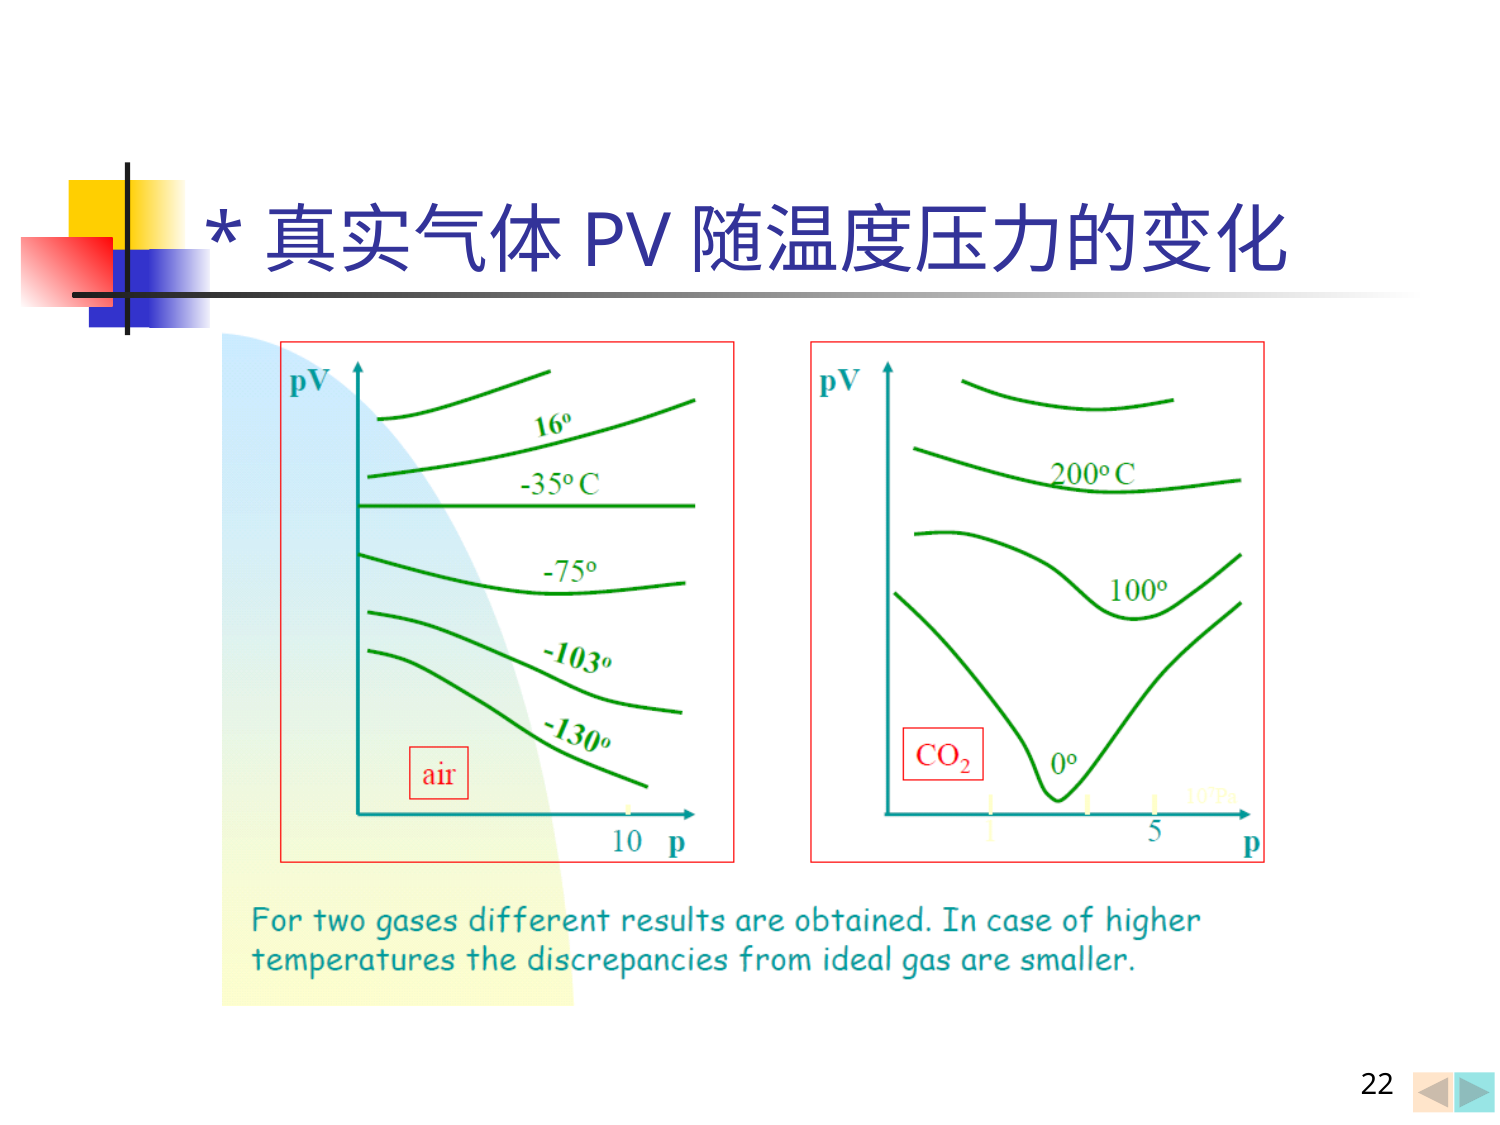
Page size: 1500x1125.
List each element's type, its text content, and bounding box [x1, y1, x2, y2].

slide_number 22 [1096, 1037, 1410, 1113]
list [222, 330, 1323, 1007]
title *真实气体PV随温度压力的变化 [188, 101, 1468, 289]
